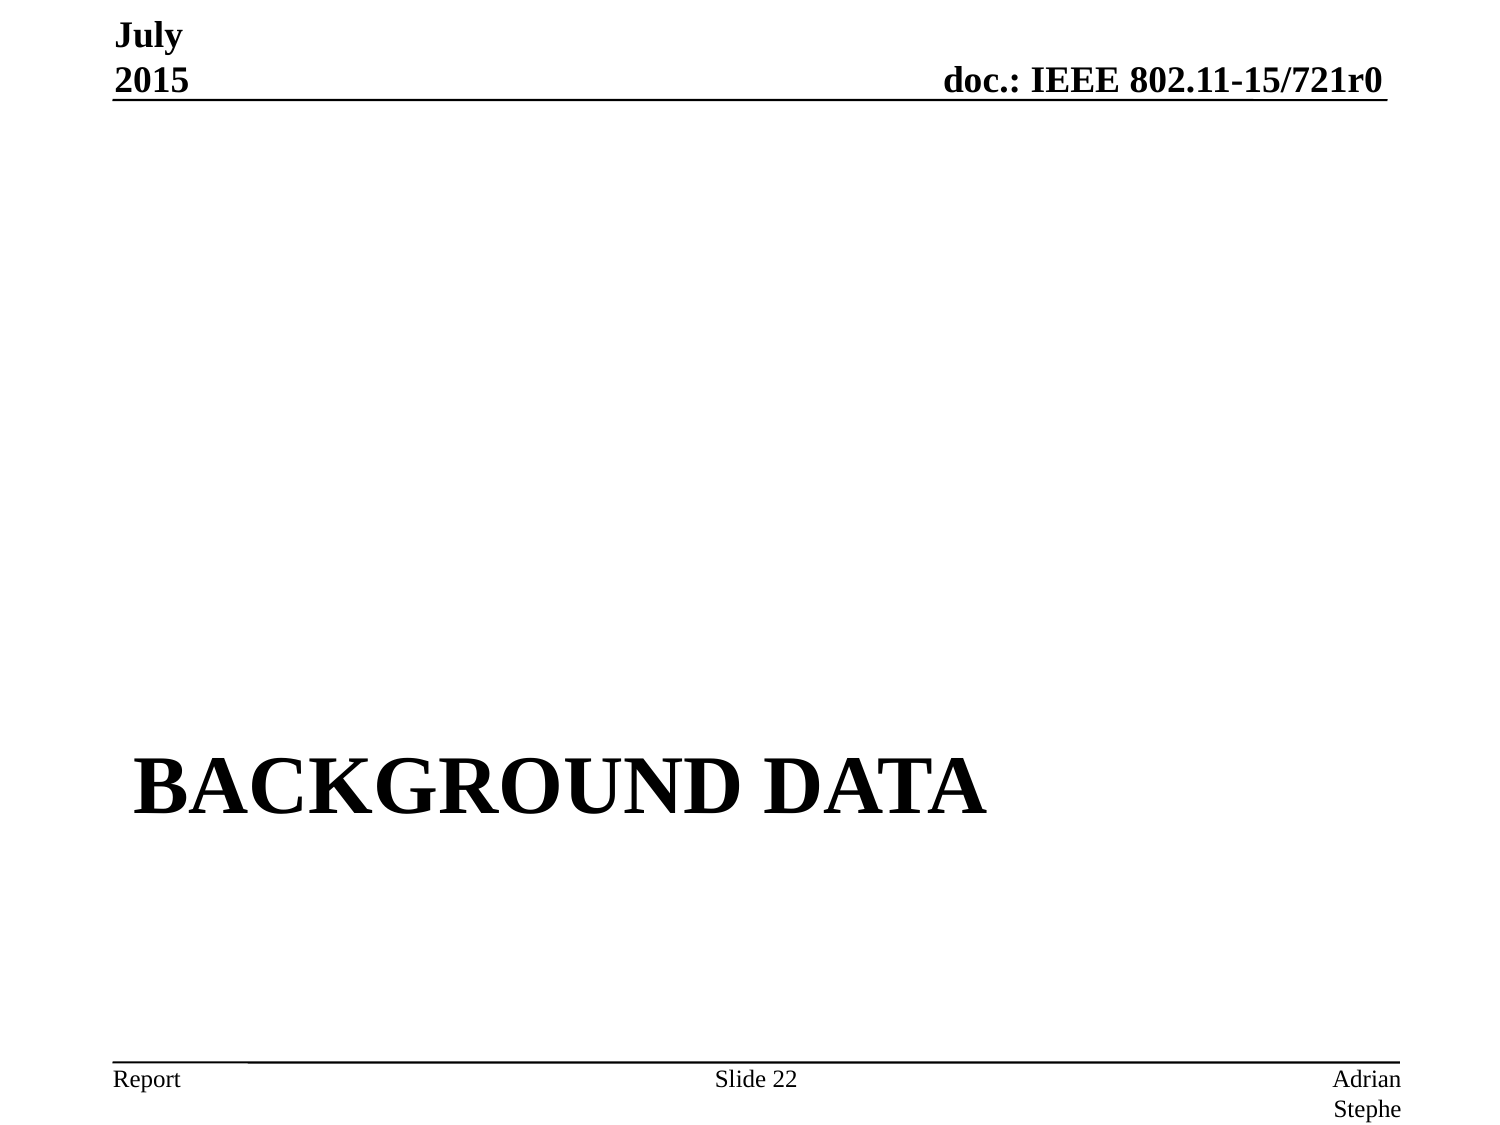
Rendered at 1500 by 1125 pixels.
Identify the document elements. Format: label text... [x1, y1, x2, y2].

title background data [118, 722, 1394, 947]
slide_number Slide 22 [712, 1061, 800, 1093]
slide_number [114, 54, 268, 101]
footer Adrian Stephens, Intel Corporation [1324, 1061, 1402, 1093]
